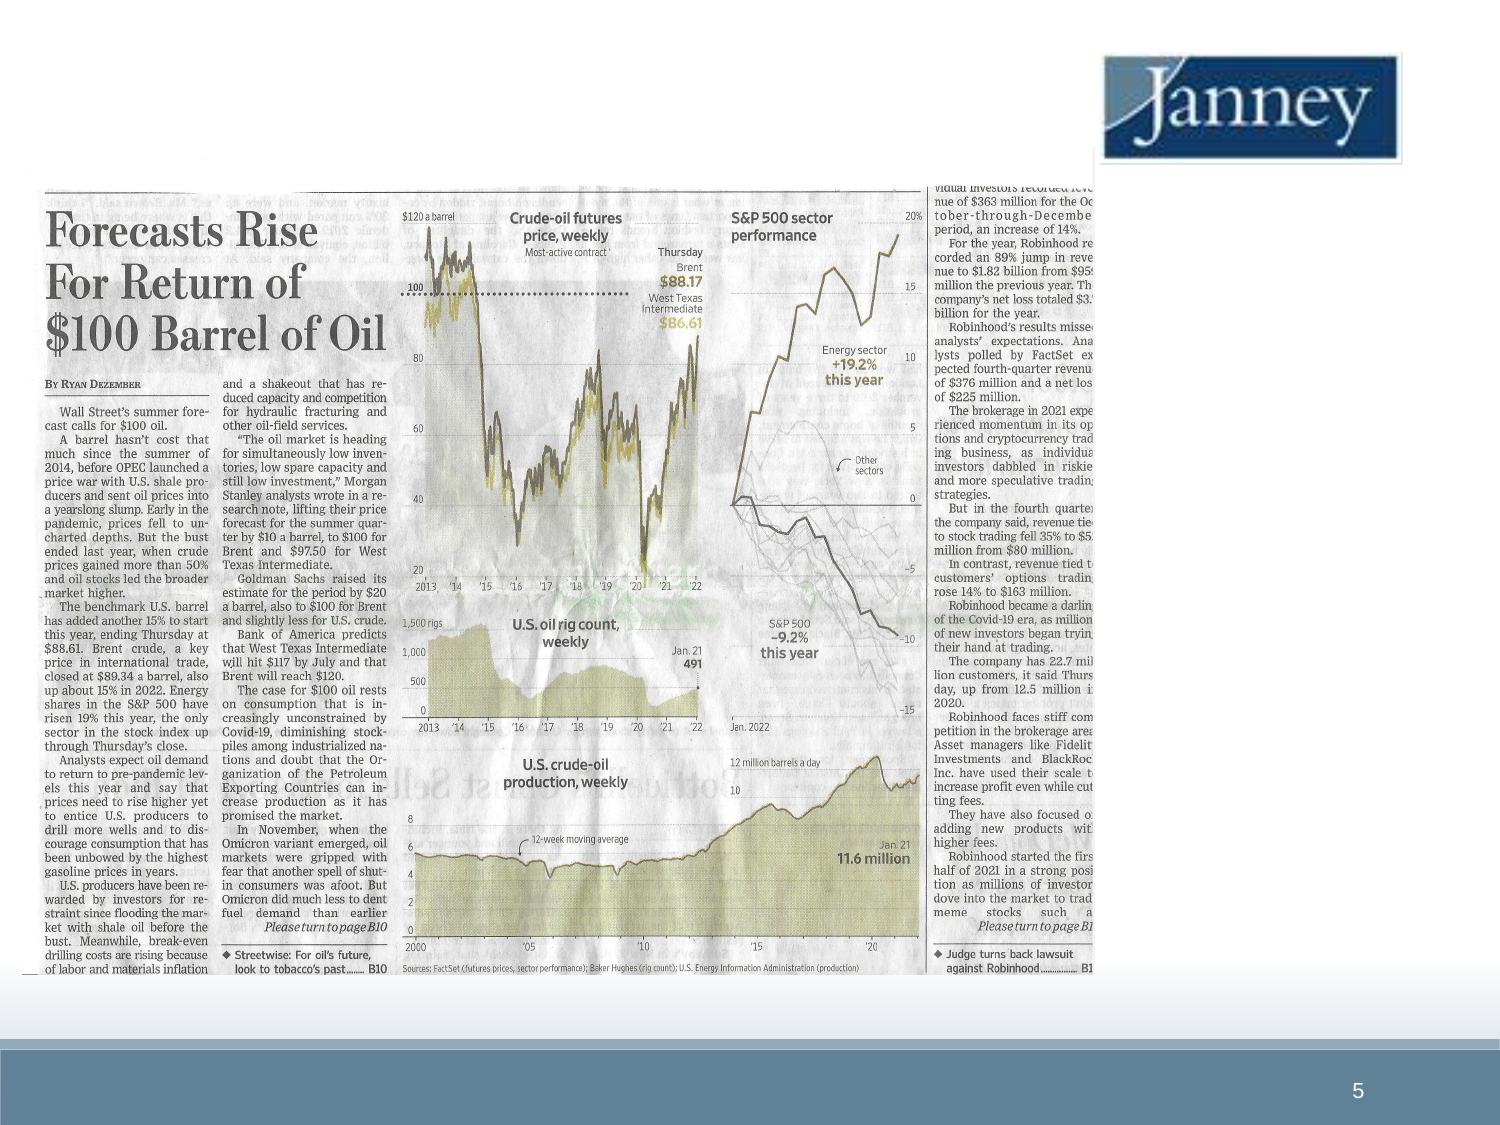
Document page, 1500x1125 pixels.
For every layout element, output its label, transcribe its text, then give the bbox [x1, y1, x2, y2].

picture [1099, 51, 1408, 171]
slide_number 5 [1218, 1059, 1380, 1120]
picture [21, 145, 1096, 976]
